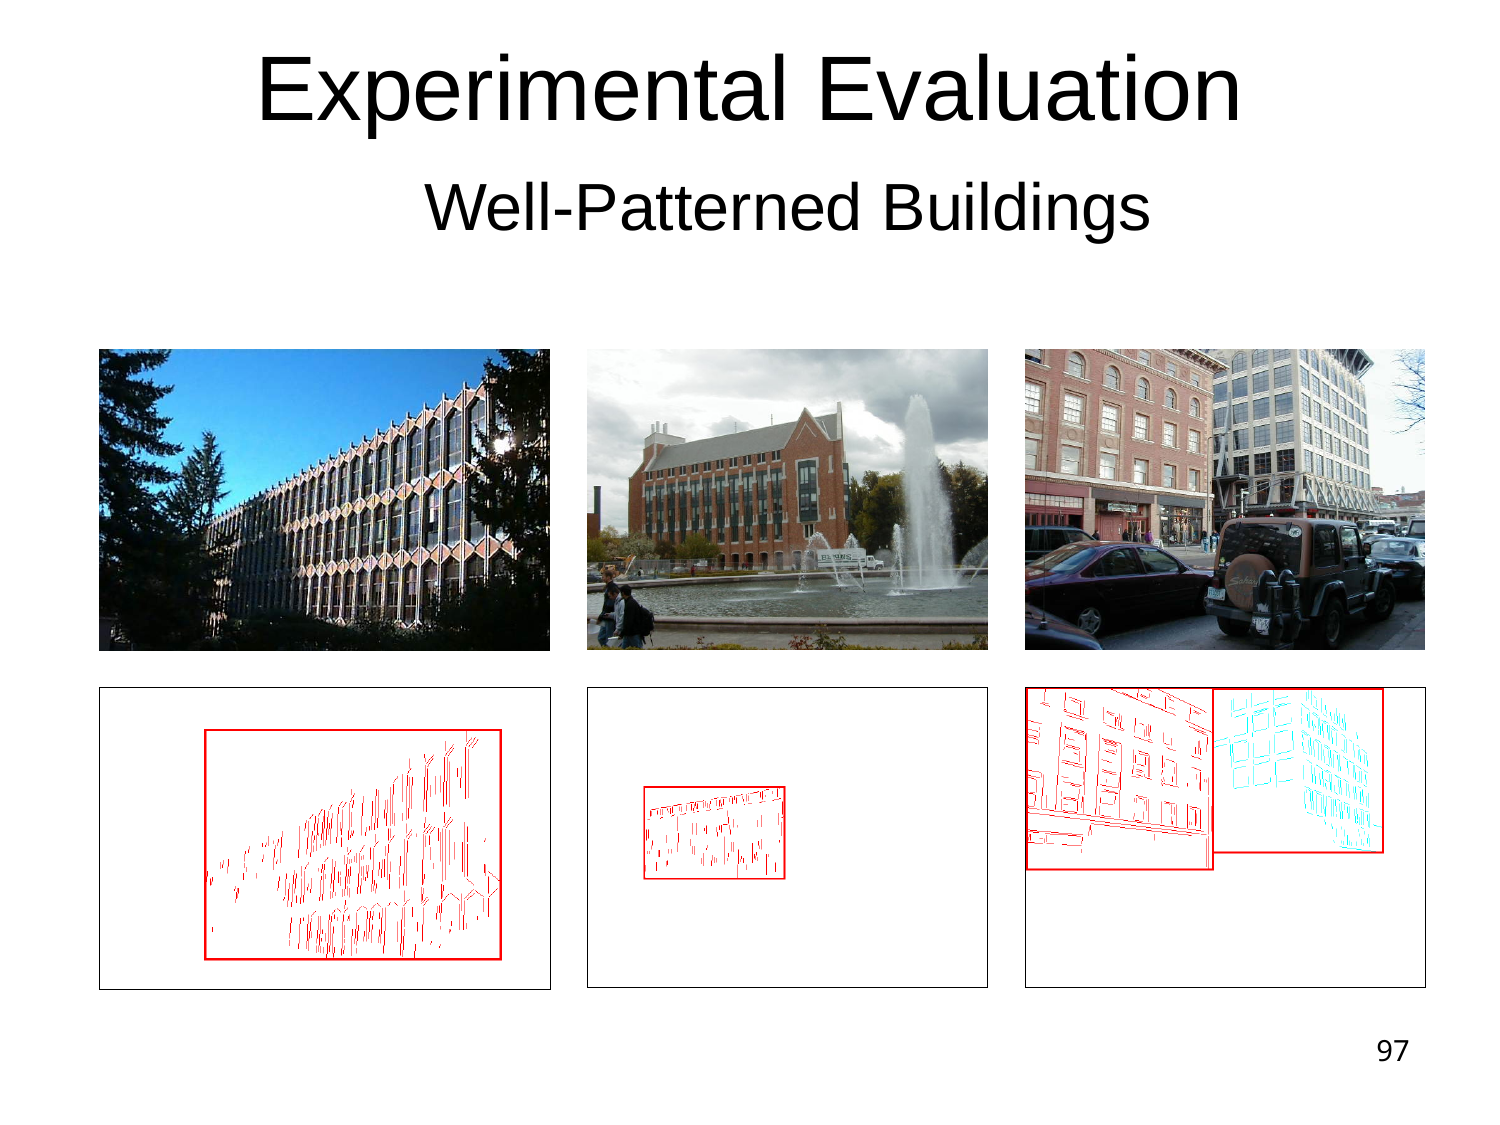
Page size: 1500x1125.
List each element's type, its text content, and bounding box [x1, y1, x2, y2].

picture [99, 349, 550, 652]
picture [99, 687, 550, 989]
picture [1024, 687, 1426, 988]
picture [587, 687, 988, 988]
picture [587, 349, 988, 651]
picture [1024, 349, 1426, 651]
slide_number 97 [1074, 1024, 1426, 1103]
title Experimental Evaluation Well-Patterned Buildings [75, 45, 1425, 233]
